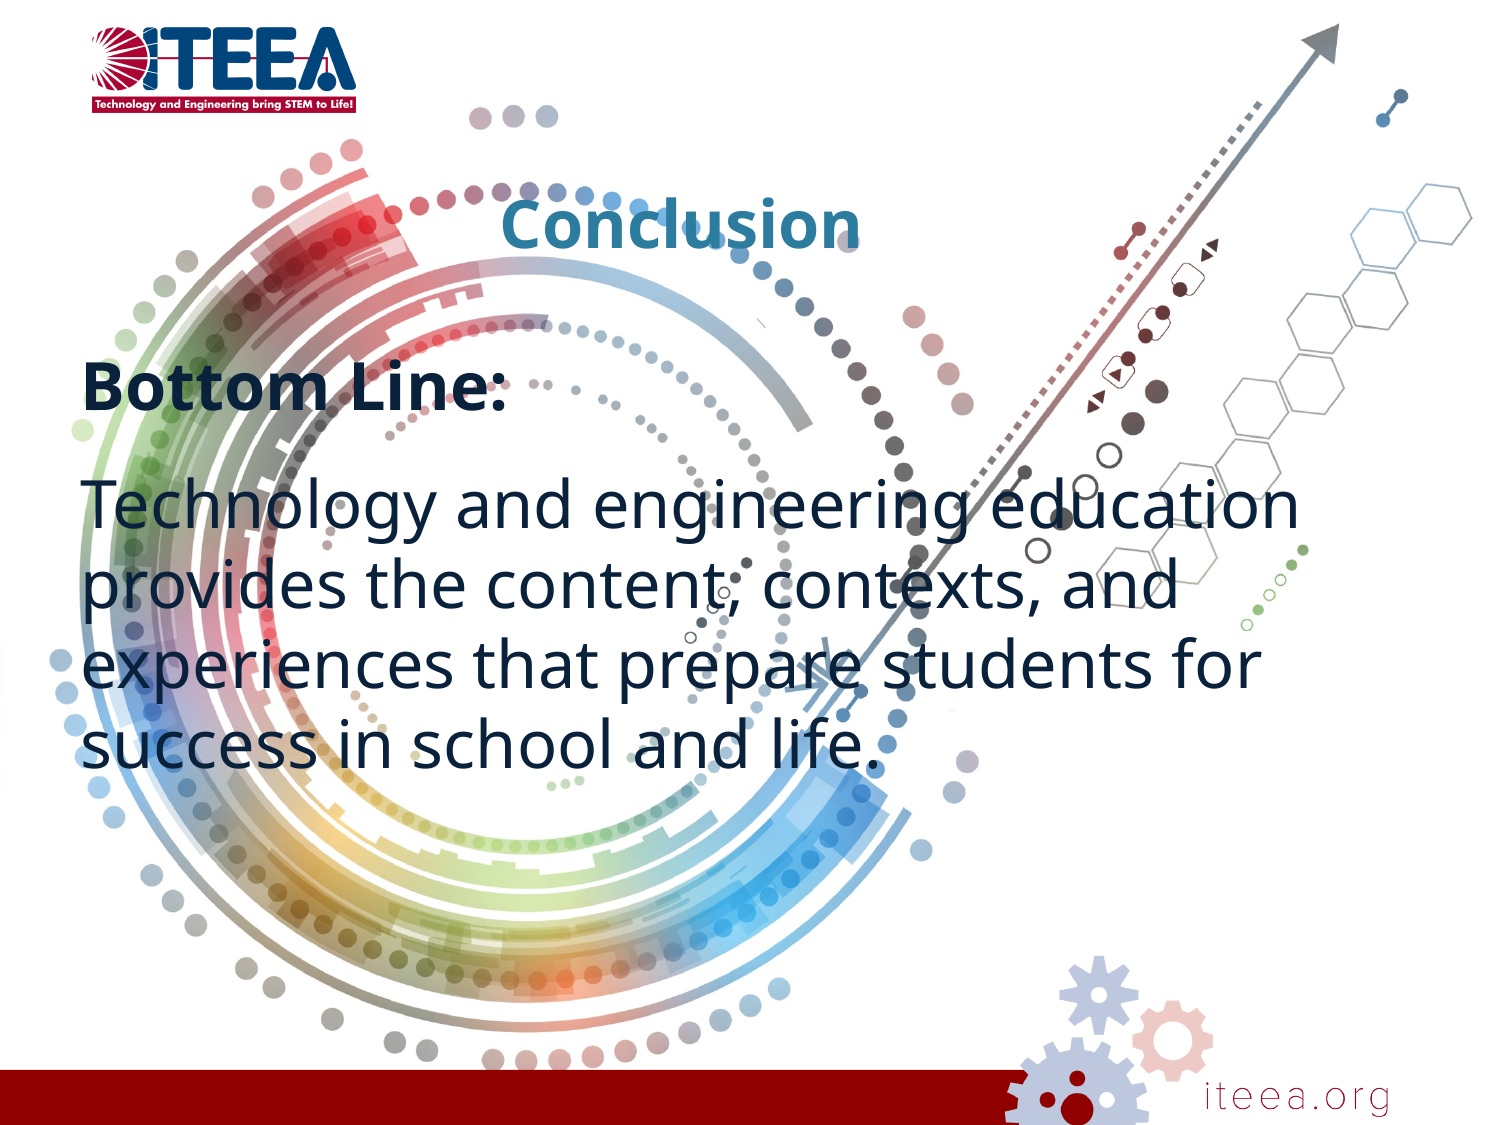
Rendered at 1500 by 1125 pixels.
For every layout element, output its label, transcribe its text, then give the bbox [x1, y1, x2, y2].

list Bottom Line: Technology and engineering education provides the content, contexts, and experiences that prepare students for success in school and life. [65, 336, 1393, 1005]
text_box Conclusion [325, 169, 1039, 269]
picture [1, 0, 1500, 1125]
